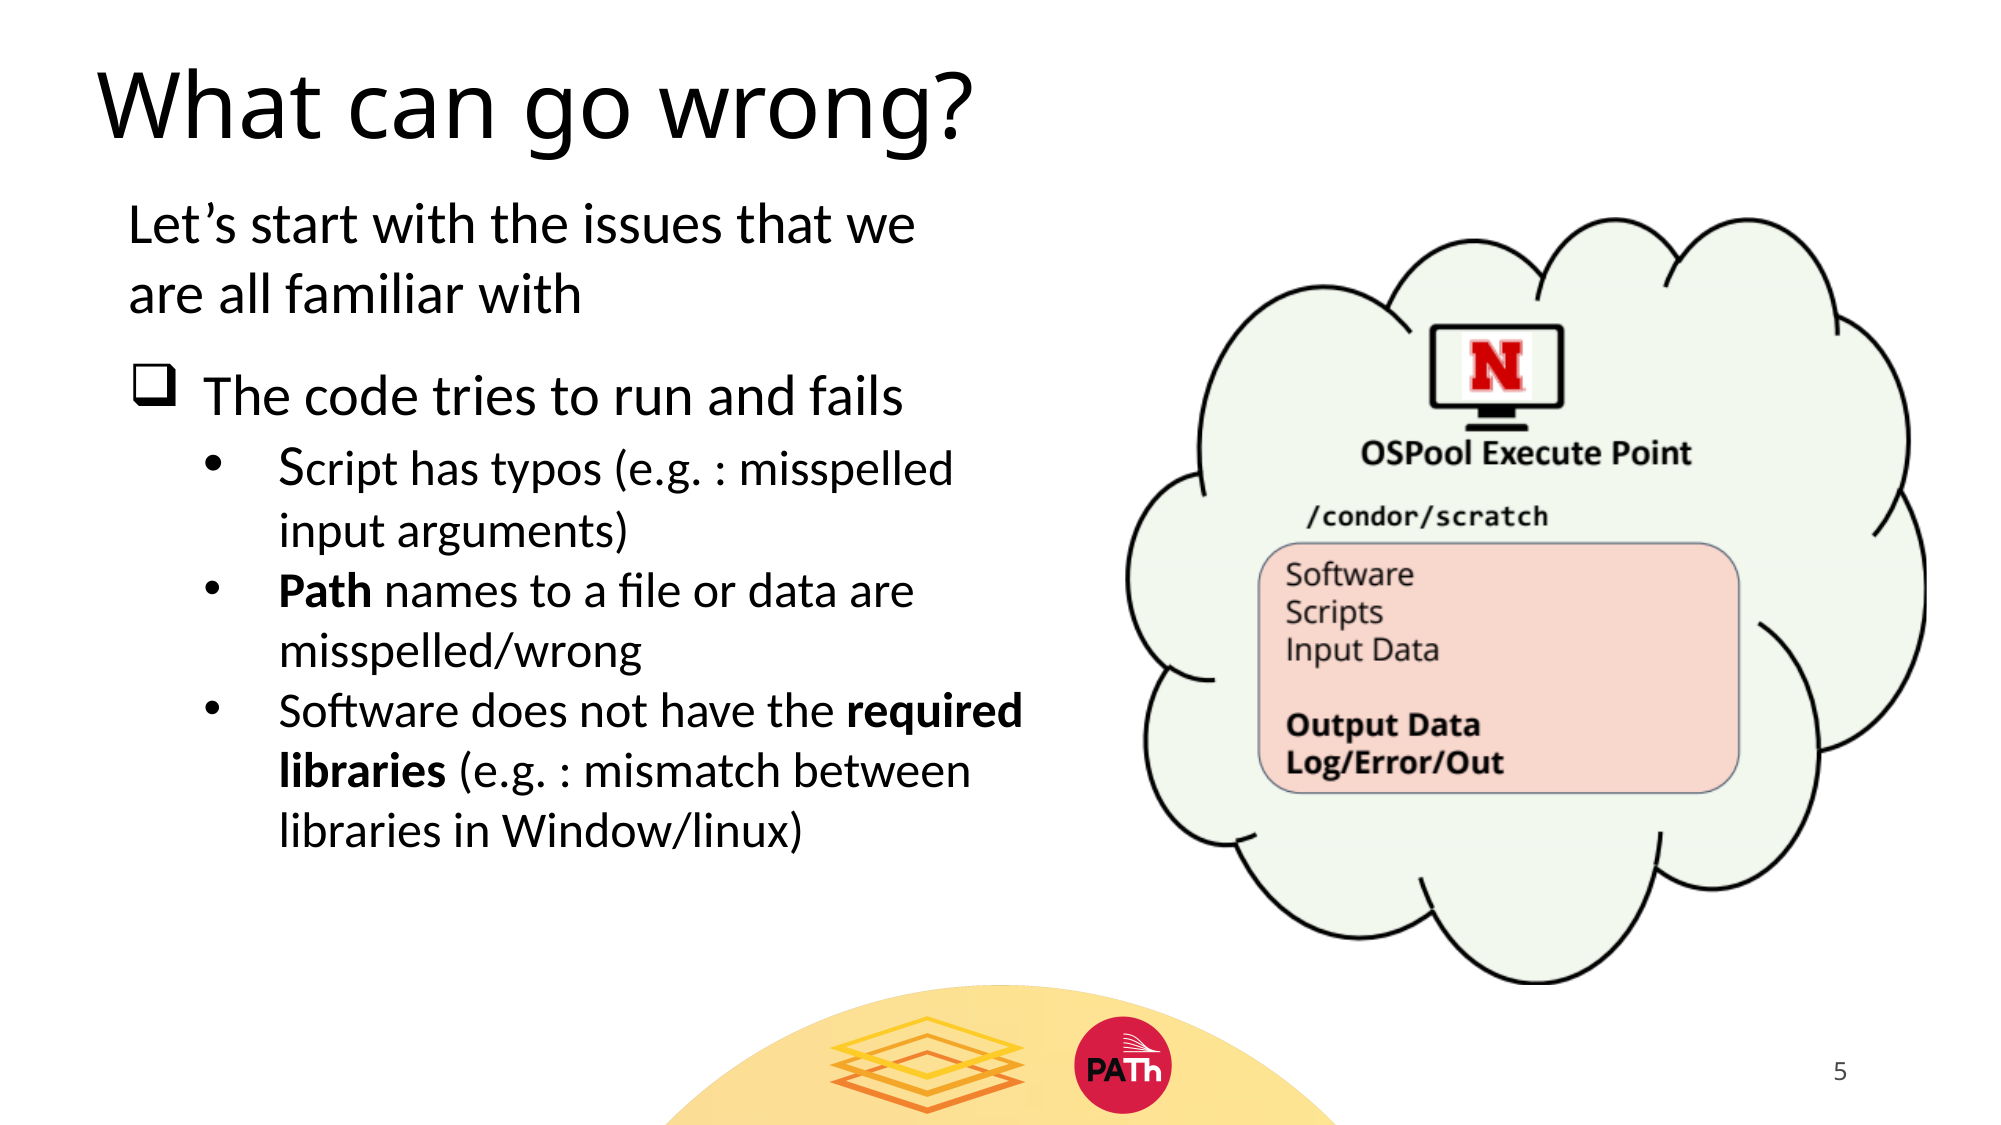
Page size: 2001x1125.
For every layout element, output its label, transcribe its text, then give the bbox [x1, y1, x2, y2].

picture [0, 0, 2001, 1125]
slide_number 5 [1637, 1042, 1863, 1103]
text_box The code tries to run and fails Script has typos (e.g. : misspelled input arguments) Path names to a file or data are misspelled/wrong Software does not have the required libraries (e.g. : mismatch between libraries in Window/linux) [113, 349, 1056, 865]
text_box Let’s start with the issues that we are all familiar with [113, 177, 1000, 333]
title What can go wrong? [81, 0, 1807, 218]
